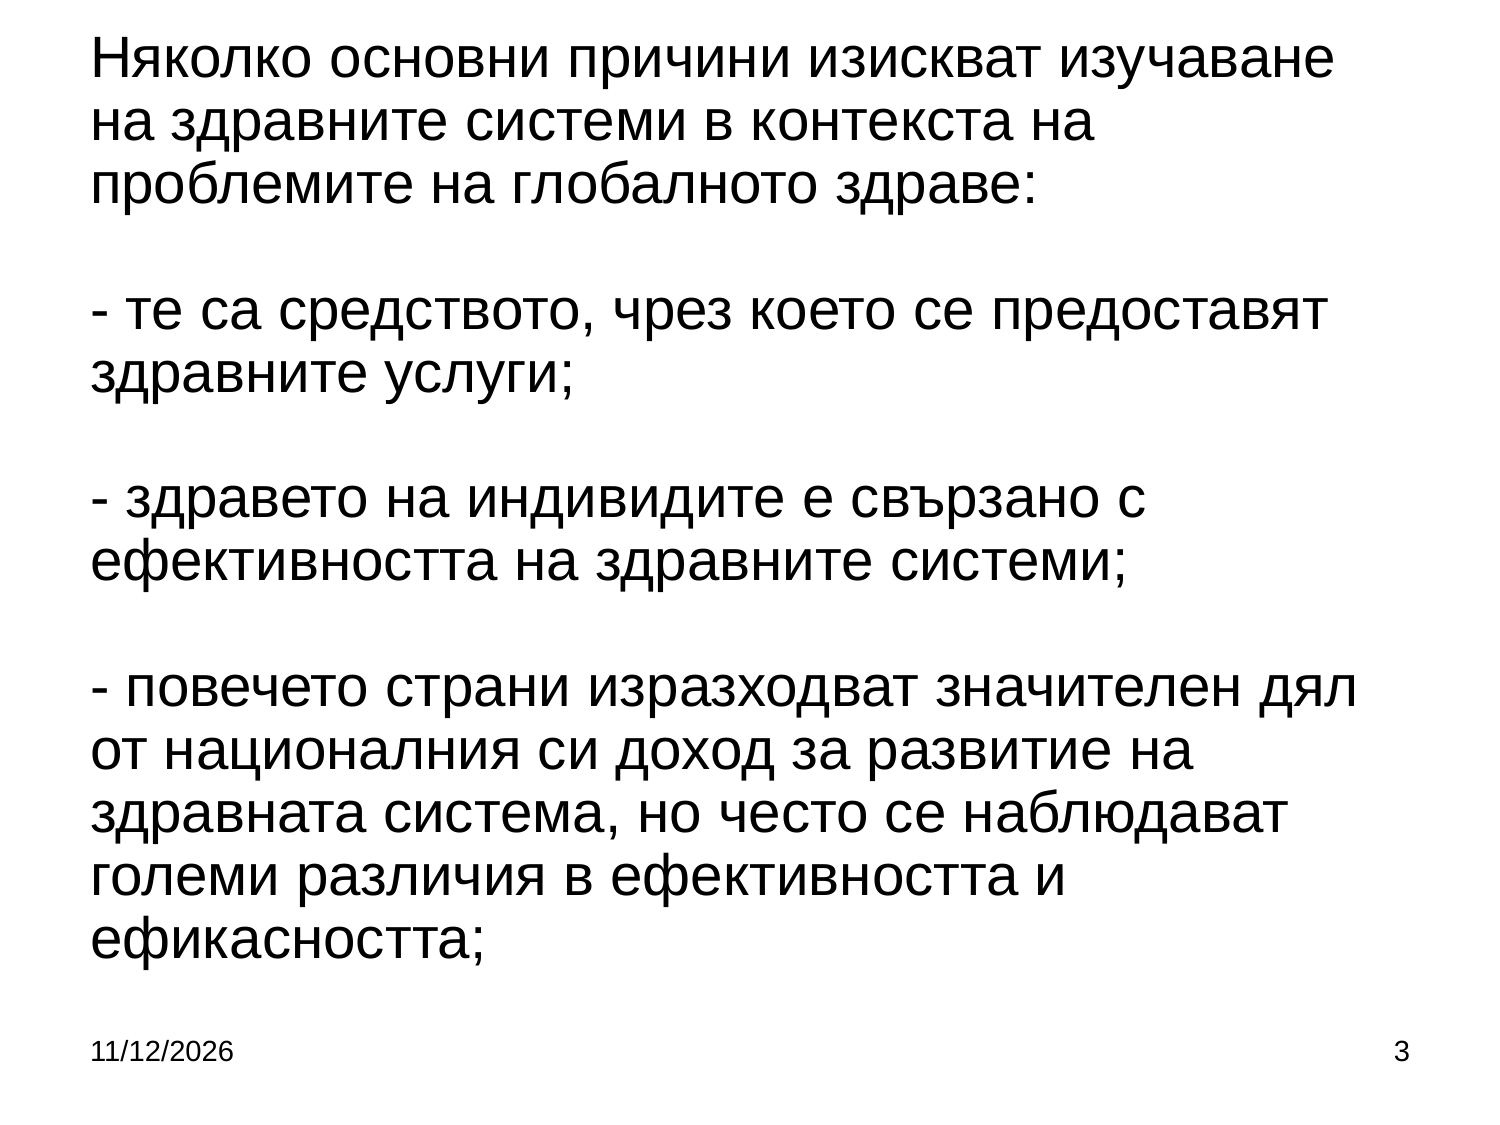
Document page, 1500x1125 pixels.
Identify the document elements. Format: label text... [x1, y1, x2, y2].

title Няколко основни причини изискват изучаване на здравните системи в контекста на проблемите на глобалното здраве: - те са средството, чрез което се предоставят здравните услуги; - здравето на индивидите е свързано с ефективността на здравните системи; - повечето страни изразходват значителен дял от националния си доход за развитие на здравната система, но често се наблюдават големи различия в ефективността и ефикасността; [75, 45, 1425, 1024]
slide_number 3 [1074, 1024, 1425, 1103]
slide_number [75, 1024, 425, 1103]
